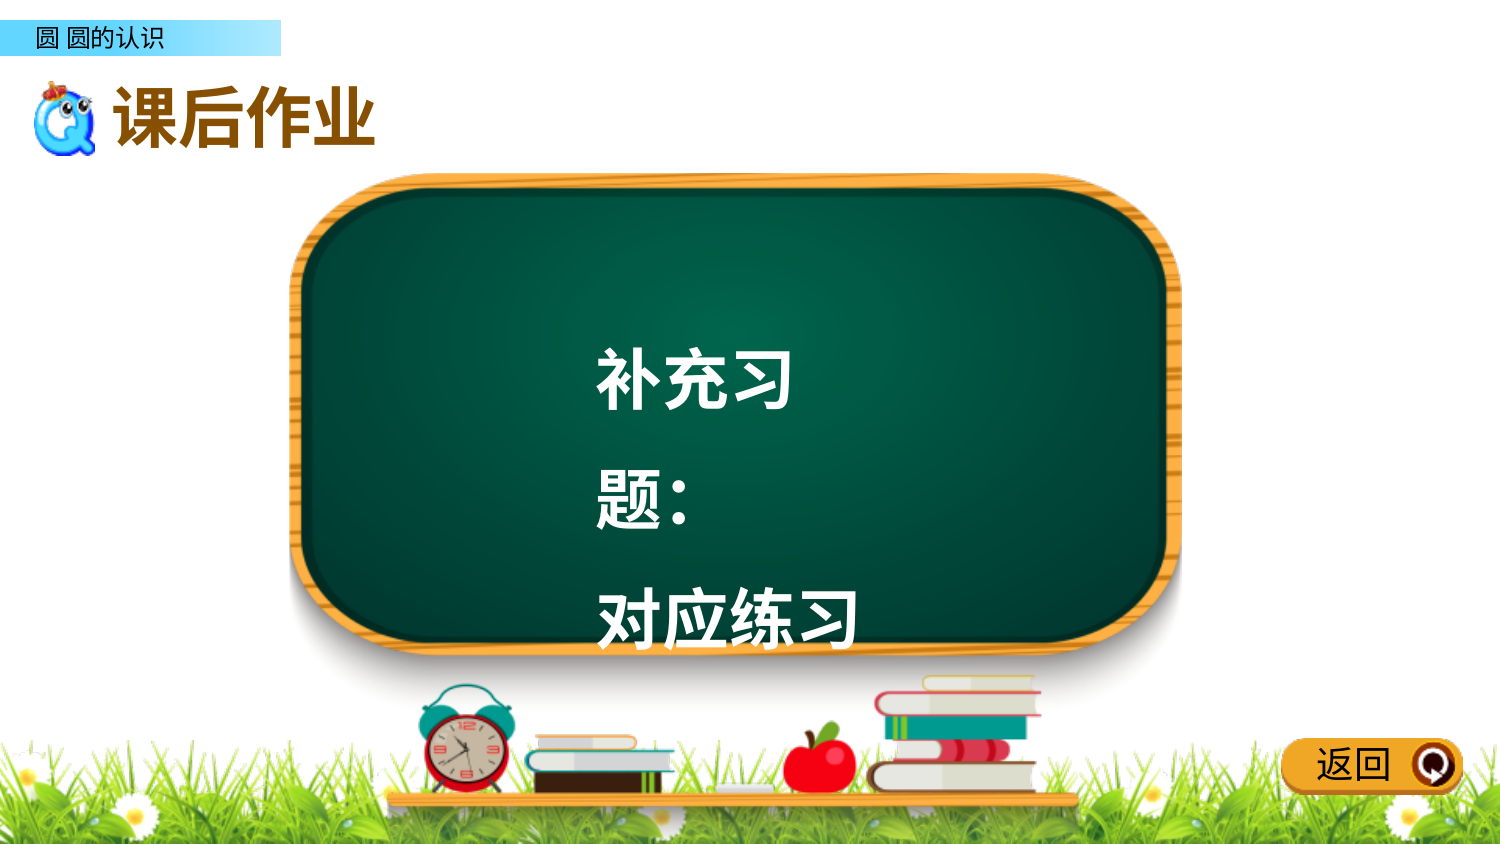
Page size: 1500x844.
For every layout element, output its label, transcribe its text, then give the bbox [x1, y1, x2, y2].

picture [0, 173, 1500, 844]
picture [34, 80, 96, 157]
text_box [1281, 733, 1464, 795]
text_box 课后作业 [100, 69, 404, 161]
